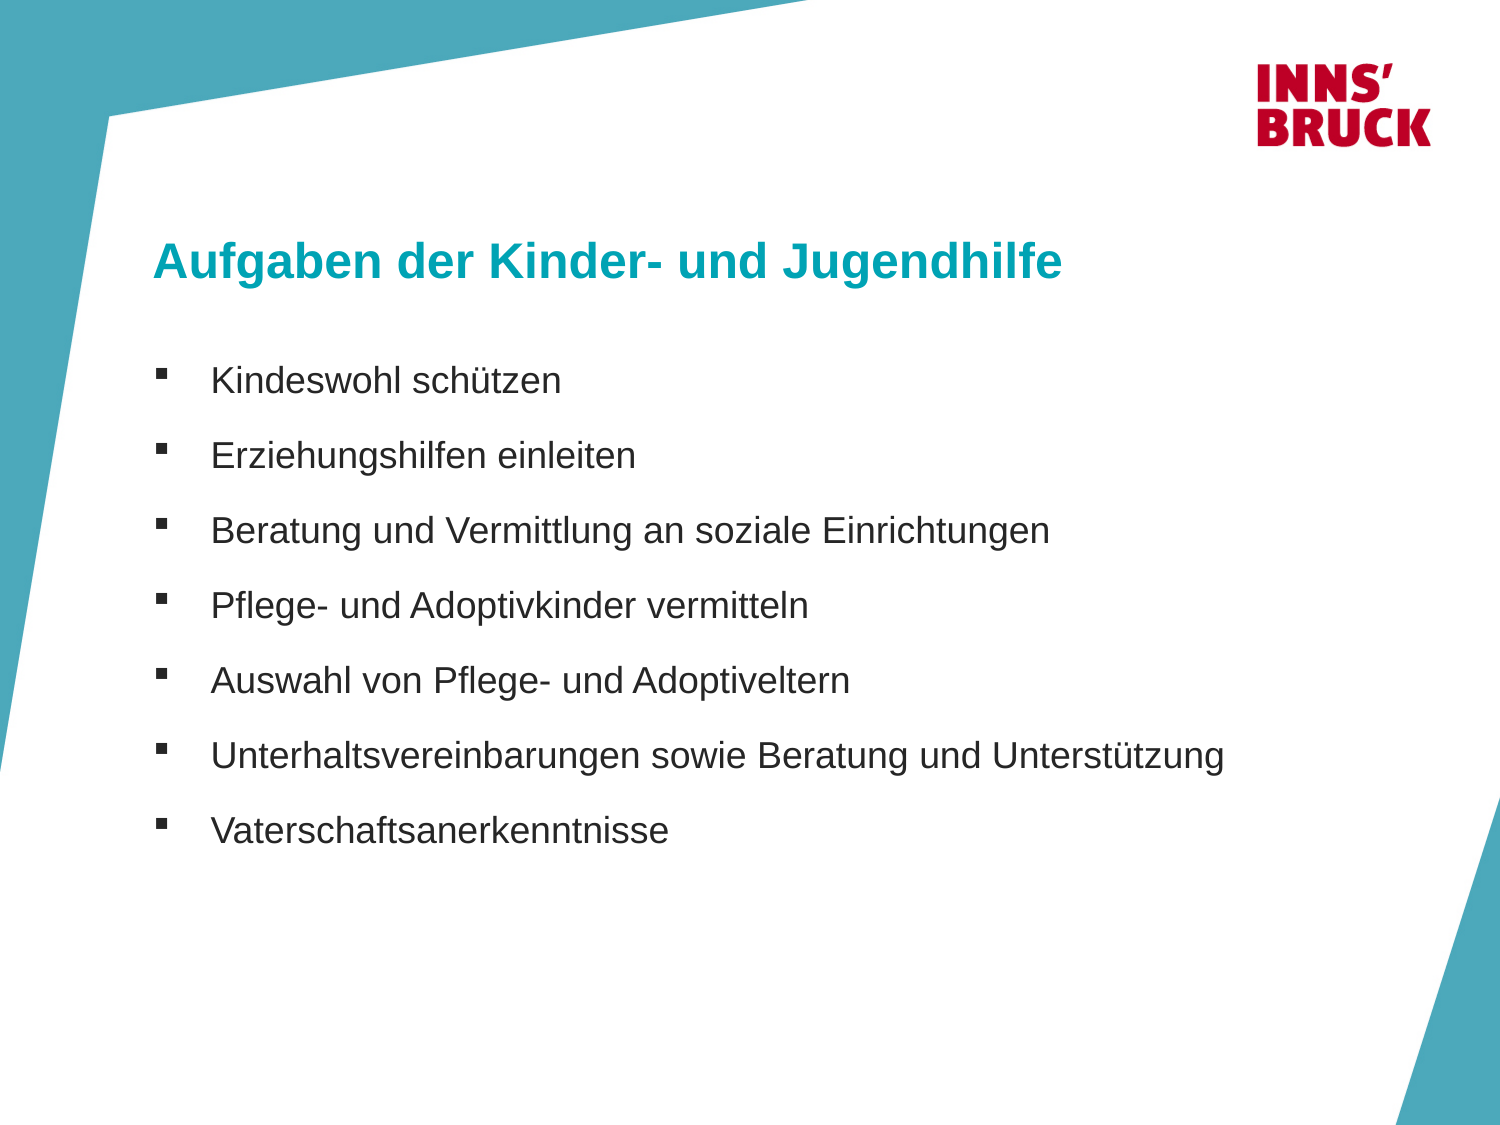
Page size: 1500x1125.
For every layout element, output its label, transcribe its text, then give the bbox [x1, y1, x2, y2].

list Kindeswohl schützen Erziehungshilfen einleiten Beratung und Vermittlung an soziale Einrichtungen Pflege- und Adoptivkinder vermitteln Auswahl von Pflege- und Adoptiveltern Unterhaltsvereinbarungen sowie Beratung und Unterstützung Vaterschaftsanerkenntnisse [138, 326, 1388, 1106]
picture [0, 0, 1500, 1125]
title Aufgaben der Kinder- und Jugendhilfe [137, 221, 1413, 297]
